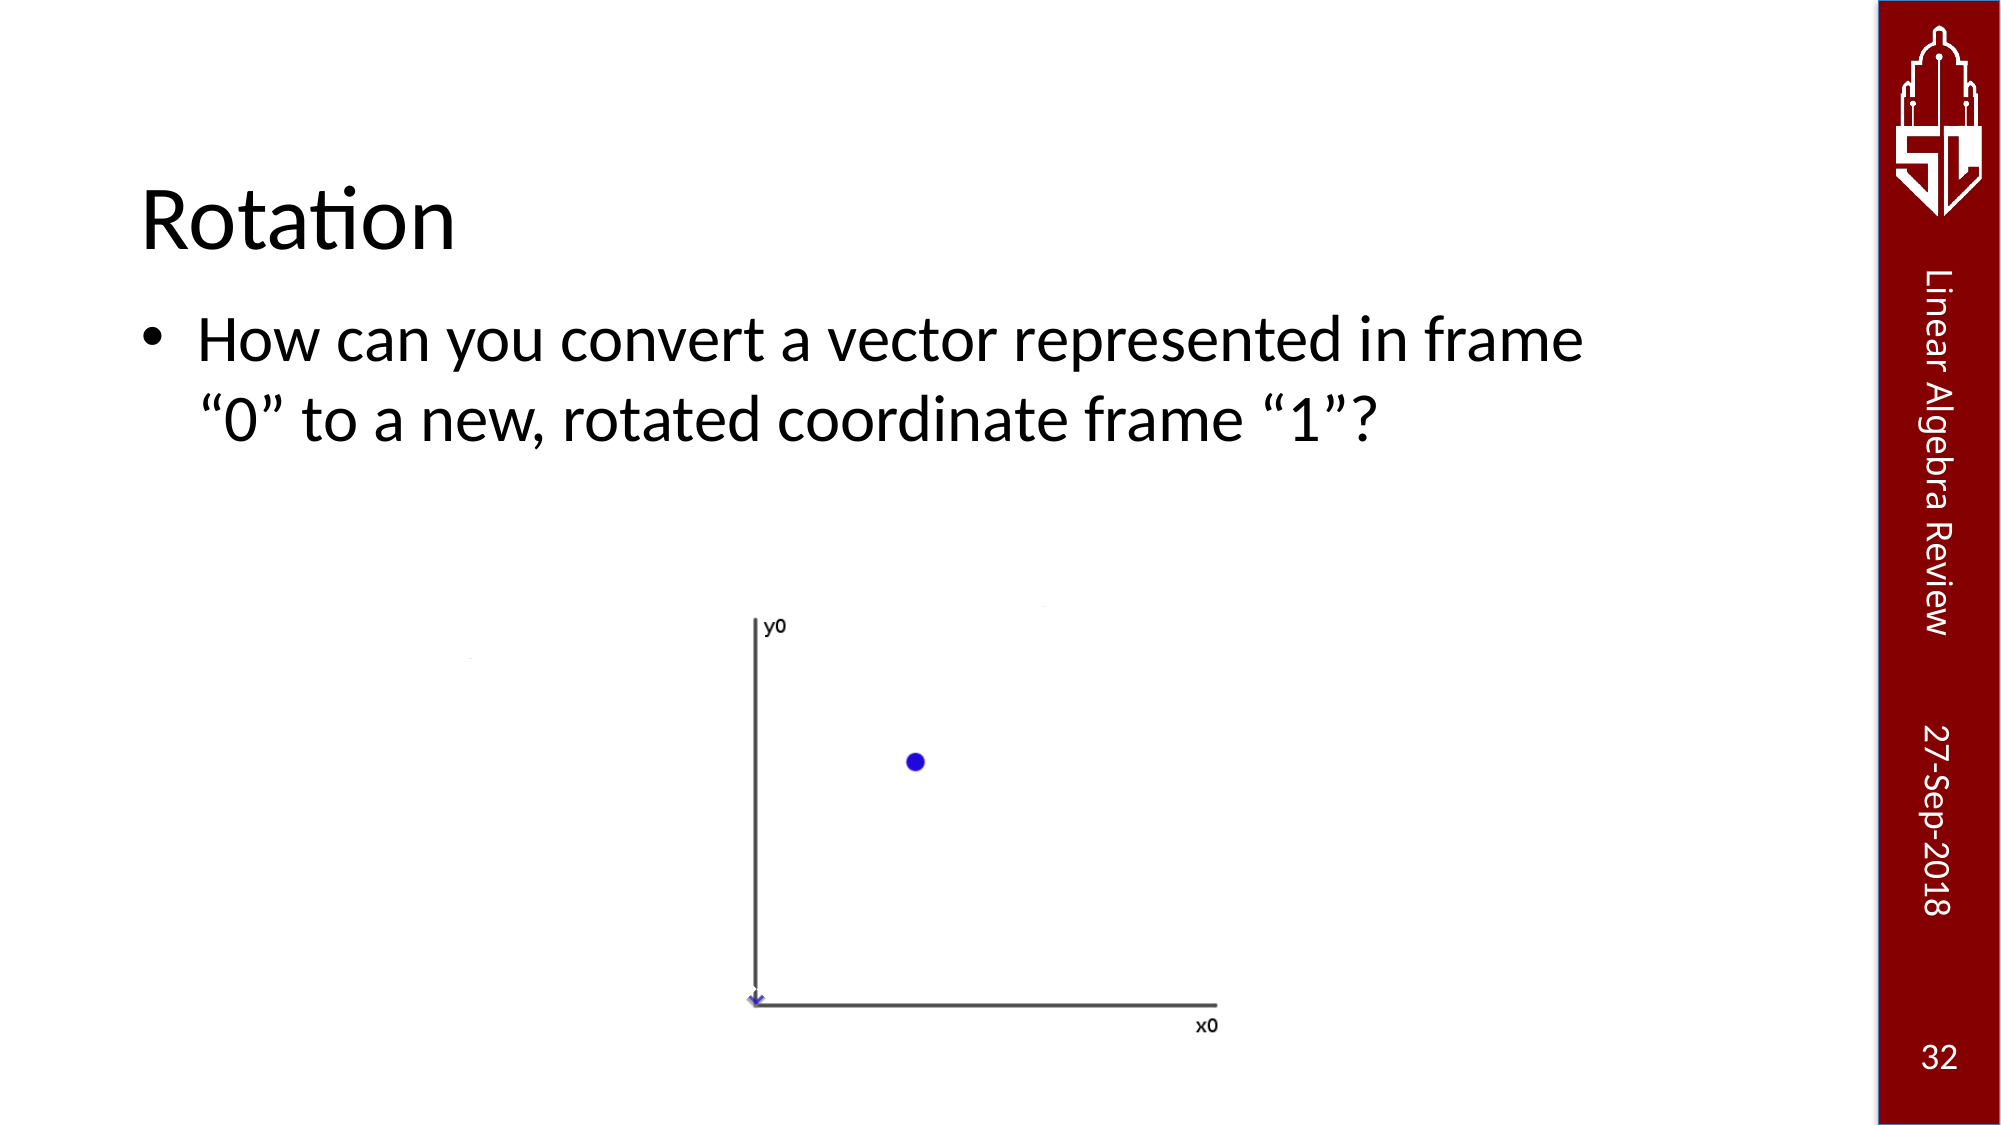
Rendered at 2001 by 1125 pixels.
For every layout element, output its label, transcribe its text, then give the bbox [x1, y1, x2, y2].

picture [1896, 25, 1982, 217]
list How can you convert a vector represented in frame “0” to a new, rotated coordinate frame “1”? [125, 287, 1626, 719]
title Rotation [125, 118, 1551, 287]
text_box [465, 597, 1226, 1063]
